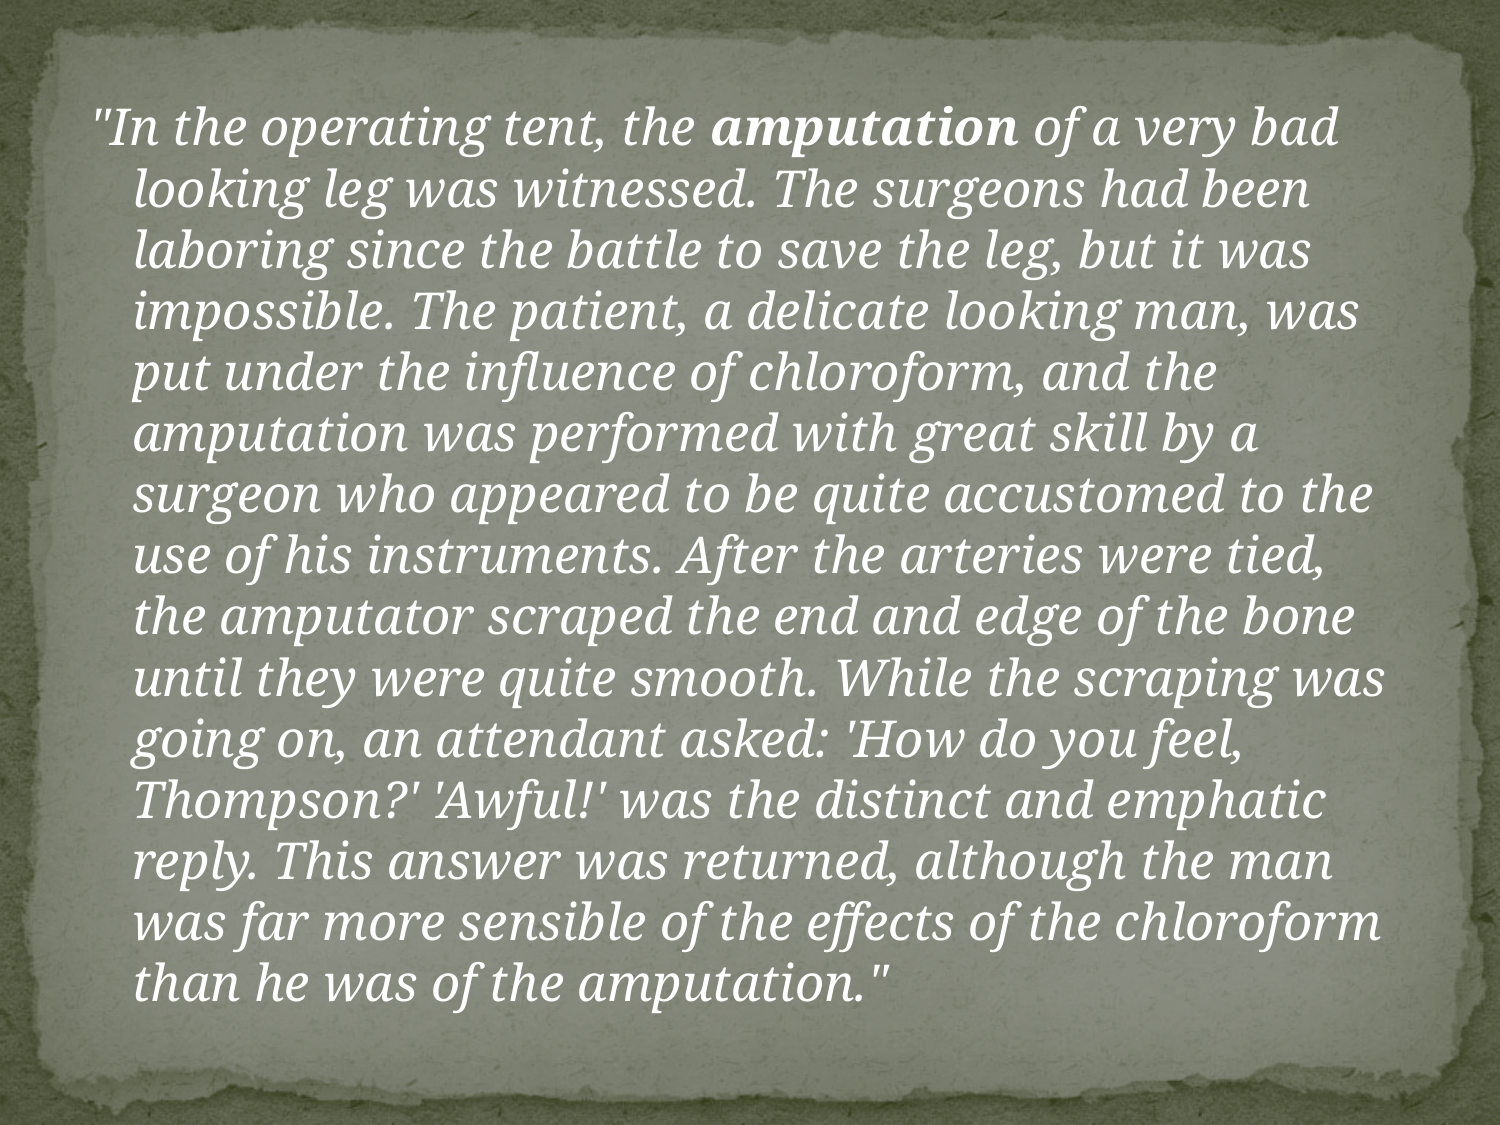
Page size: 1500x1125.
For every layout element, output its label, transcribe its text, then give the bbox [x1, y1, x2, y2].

list "In the operating tent, the amputation of a very bad looking leg was witnessed. The surgeons had been laboring since the battle to save the leg, but it was impossible. The patient, a delicate looking man, was put under the influence of chloroform, and the amputation was performed with great skill by a surgeon who appeared to be quite accustomed to the use of his instruments. After the arteries were tied, the amputator scraped the end and edge of the bone until they were quite smooth. While the scraping was going on, an attendant asked: 'How do you feel, Thompson?' 'Awful!' was the distinct and emphatic reply. This answer was returned, although the man was far more sensible of the effects of the chloroform than he was of the amputation." [75, 87, 1425, 1025]
